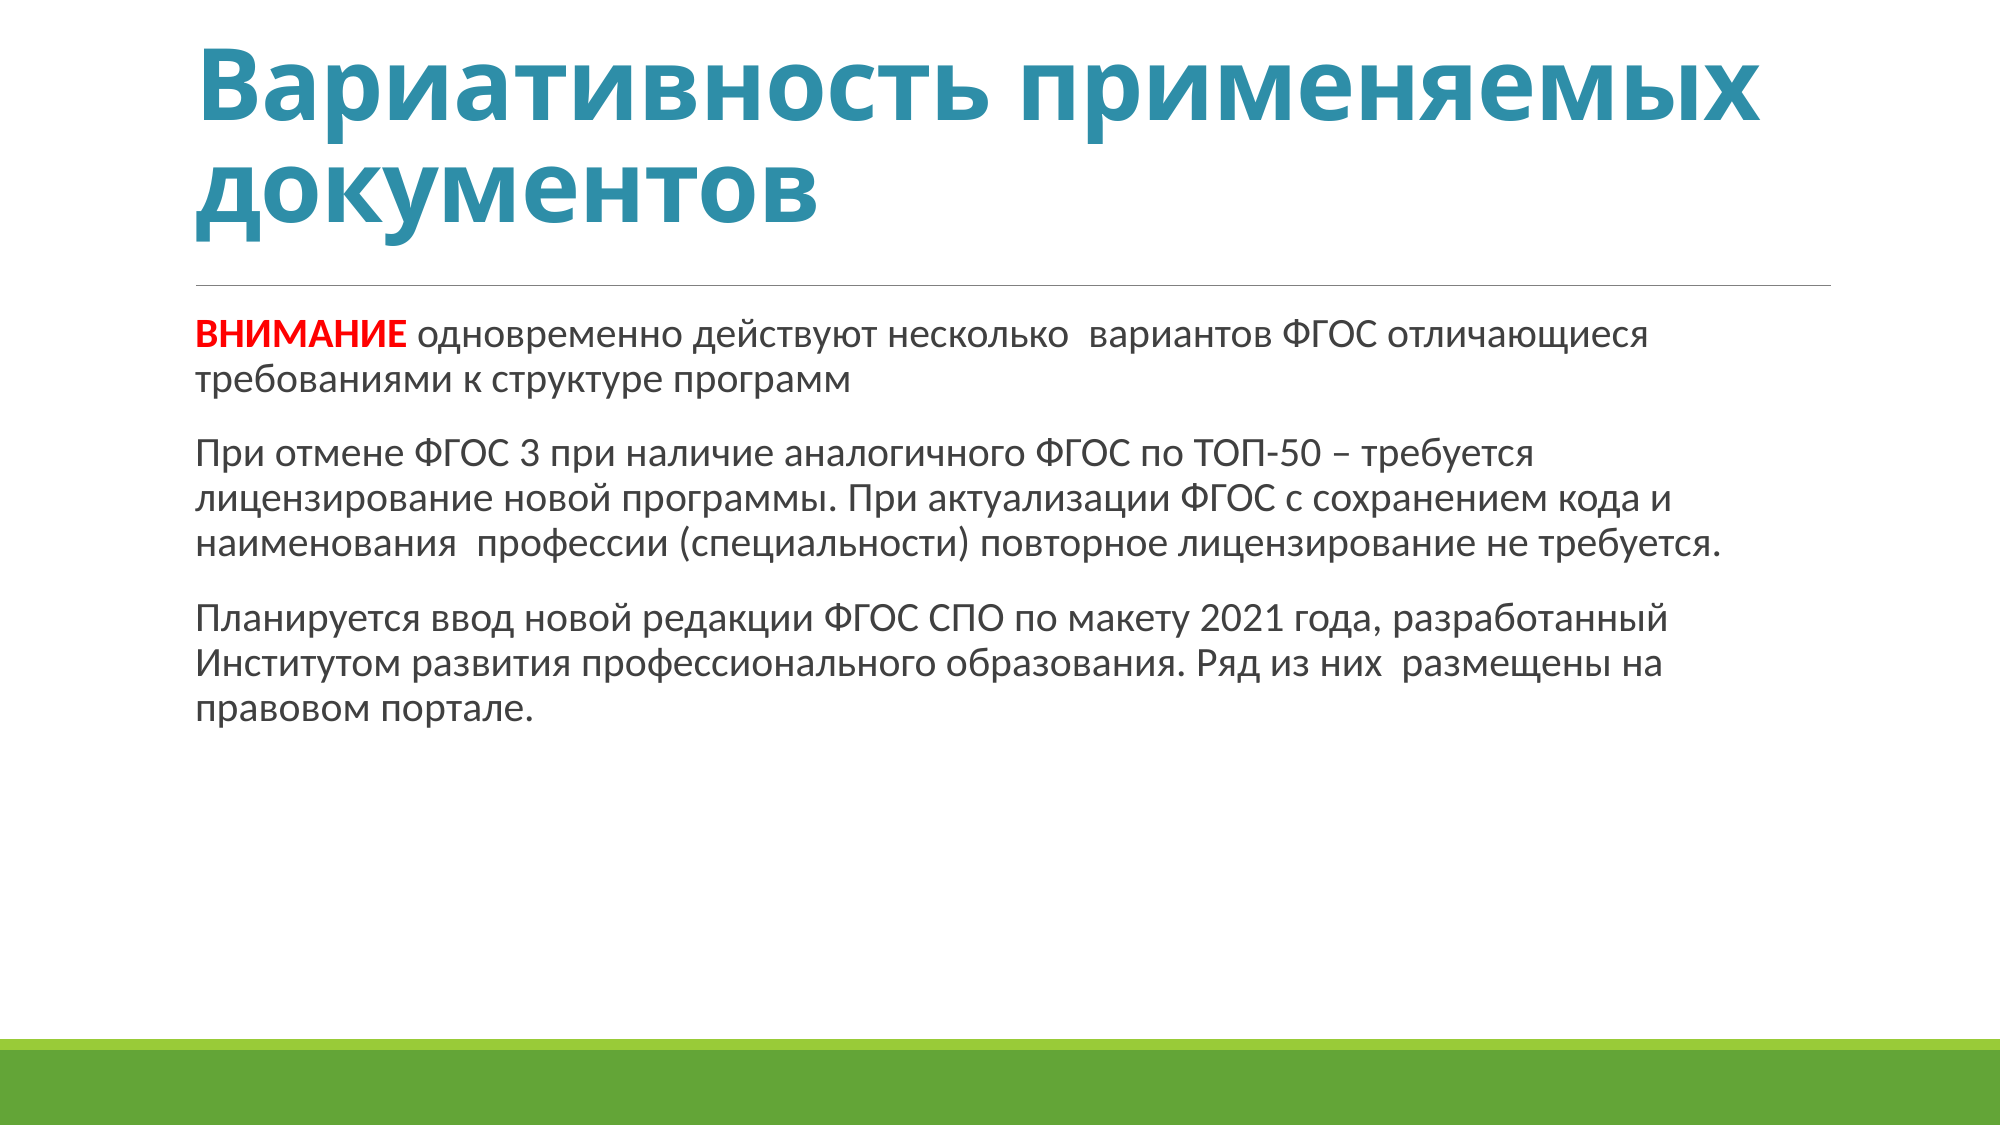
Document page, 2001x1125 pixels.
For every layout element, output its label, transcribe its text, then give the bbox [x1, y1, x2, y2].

title Вариативность применяемых документов [180, 12, 1830, 251]
list ВНИМАНИЕ одновременно действуют несколько вариантов ФГОС отличающиеся требованиями к структуре программ При отмене ФГОС 3 при наличие аналогичного ФГОС по ТОП-50 – требуется лицензирование новой программы. При актуализации ФГОС с сохранением кода и наименования профессии (специальности) повторное лицензирование не требуется. Планируется ввод новой редакции ФГОС СПО по макету 2021 года, разработанный Институтом развития профессионального образования. Ряд из них размещены на правовом портале. [180, 304, 1830, 965]
